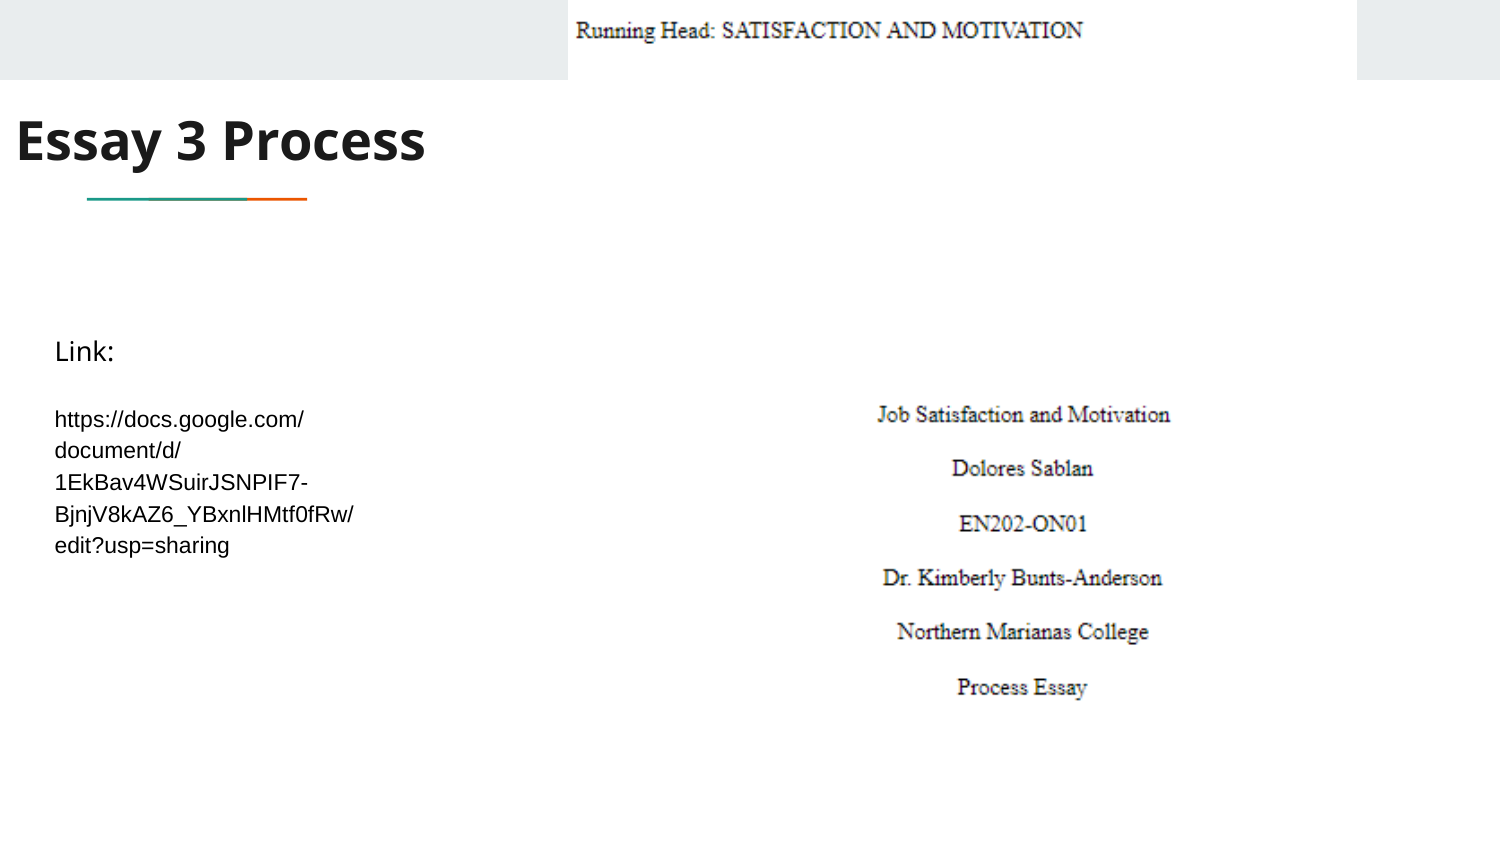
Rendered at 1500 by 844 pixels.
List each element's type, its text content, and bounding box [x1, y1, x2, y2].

title Essay 3 Process [0, 91, 563, 179]
picture [568, 0, 1357, 844]
list Link: https://docs.google.com/document/d/1EkBav4WSuirJSNPIF7-BjnjV8kAZ6_YBxnlHMtf0fRw/edit?usp=sharing [39, 314, 413, 661]
